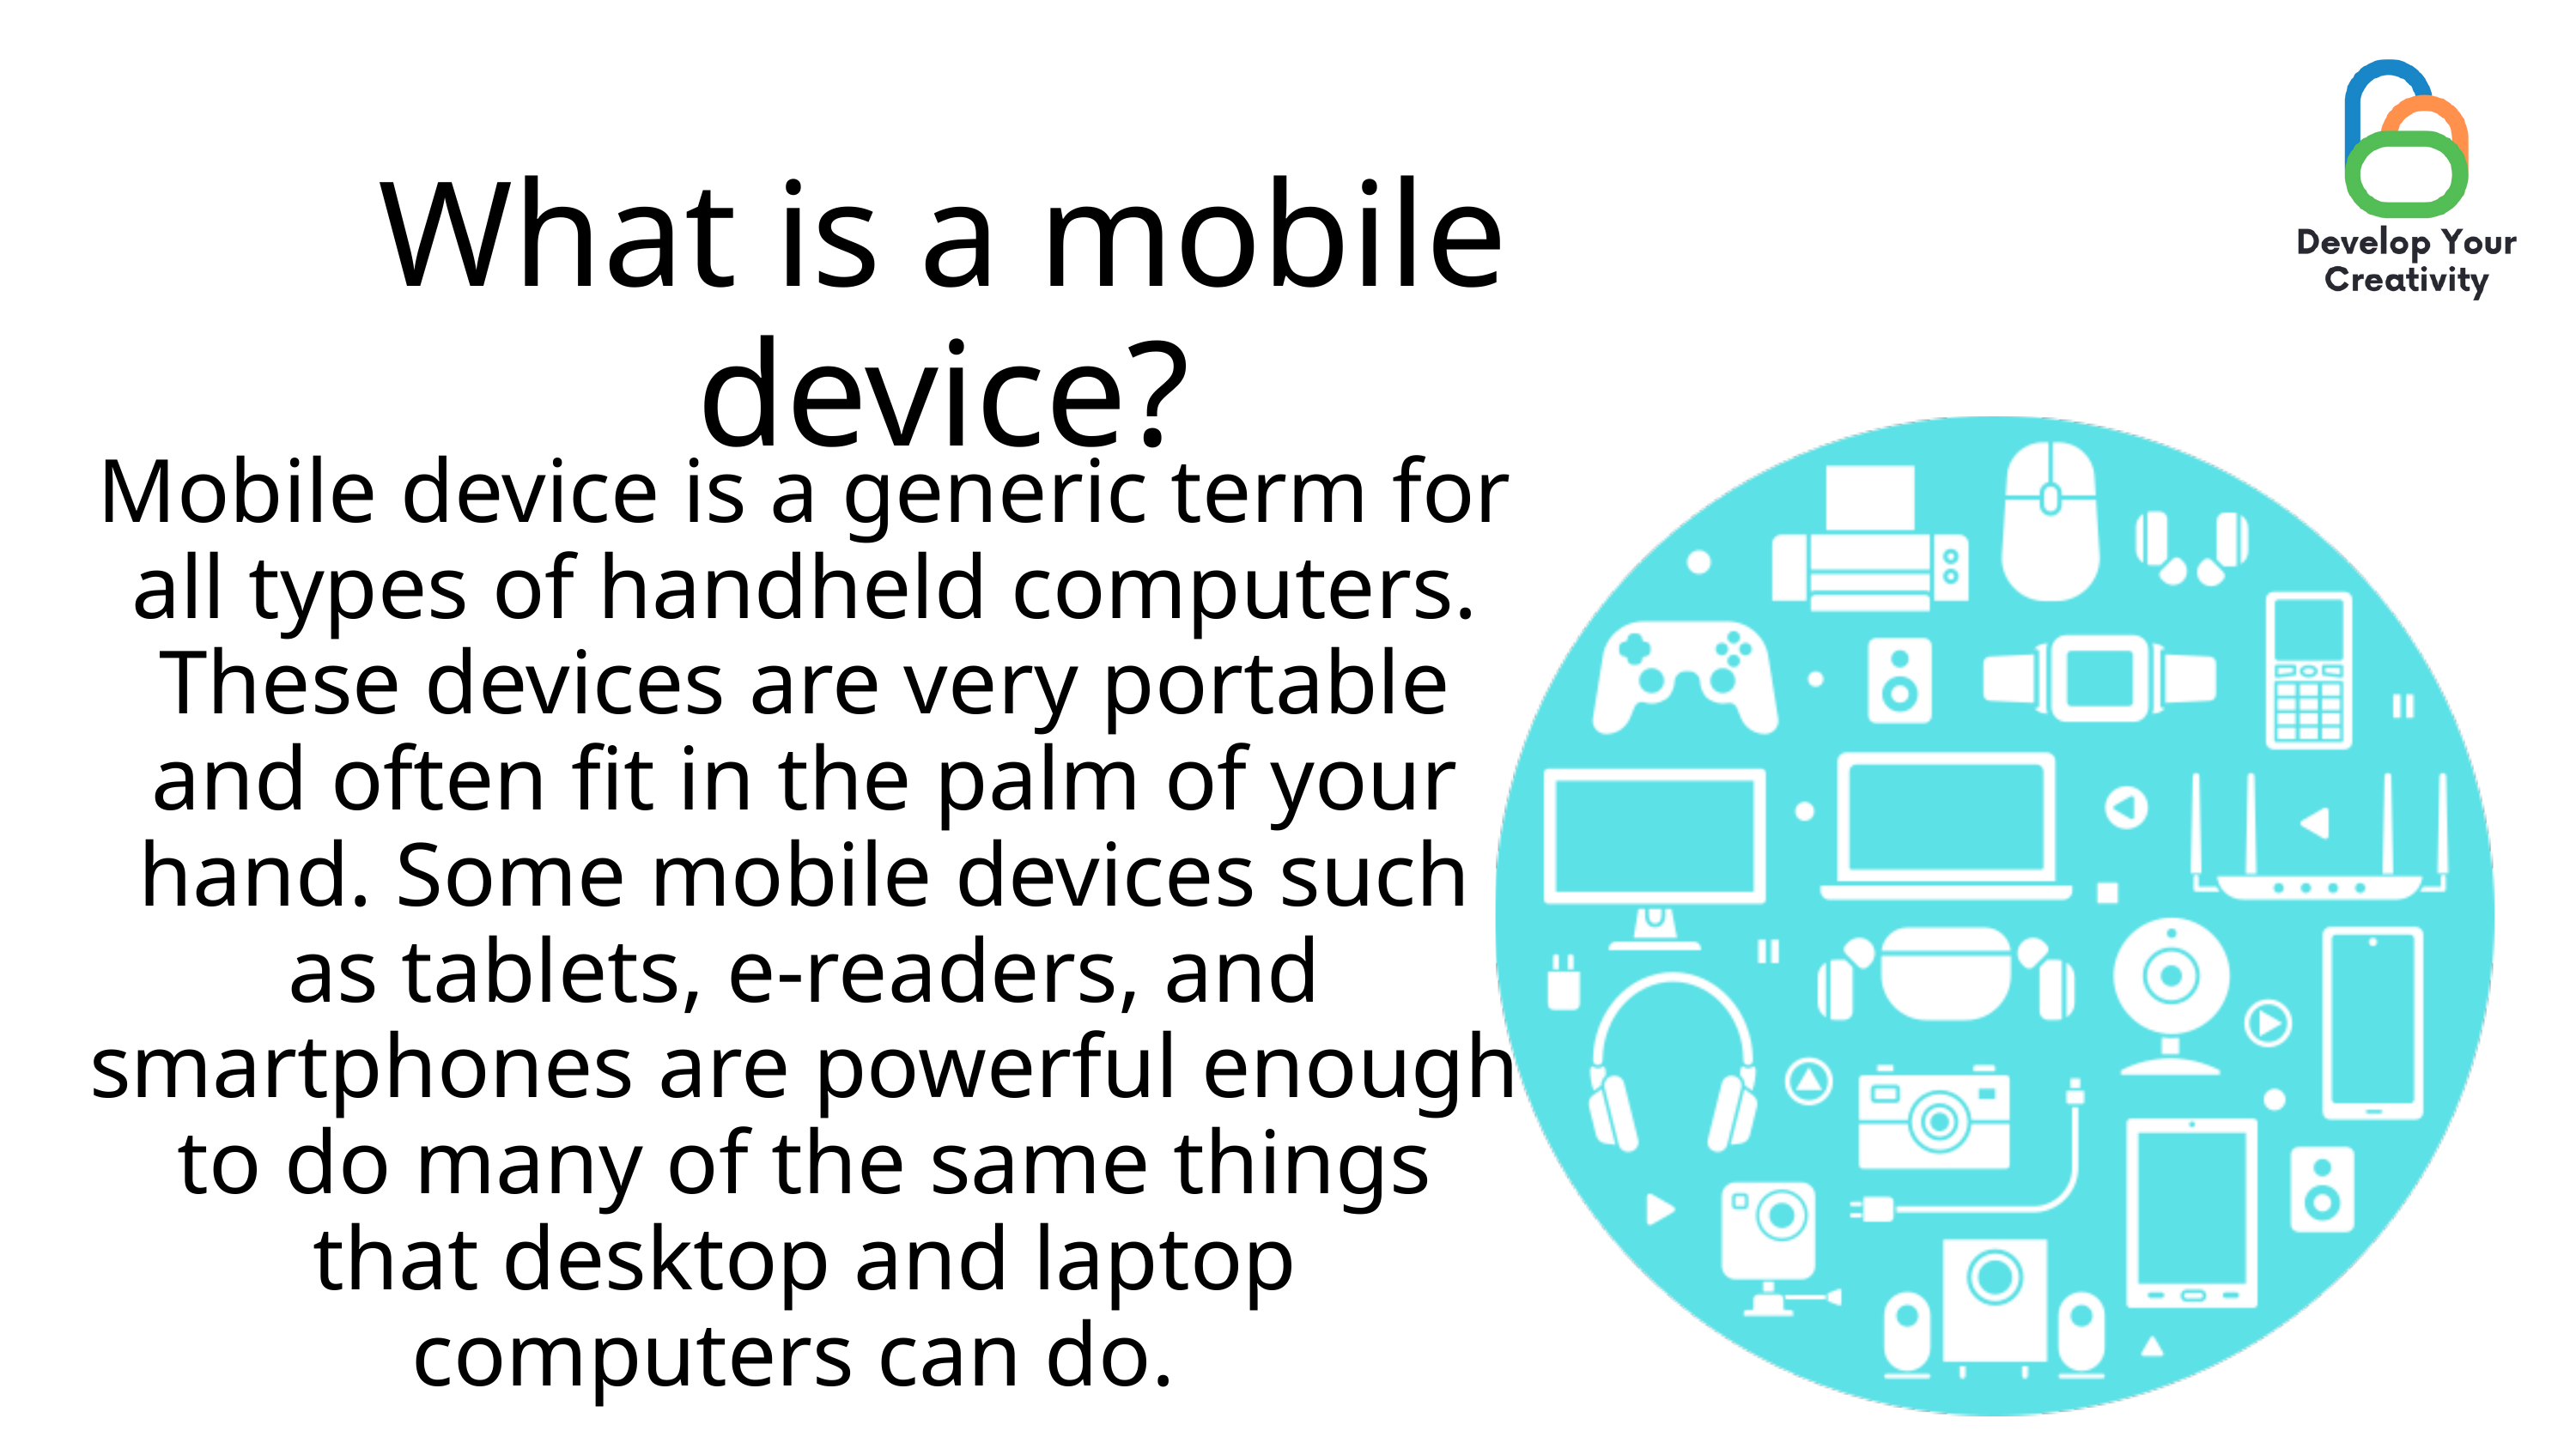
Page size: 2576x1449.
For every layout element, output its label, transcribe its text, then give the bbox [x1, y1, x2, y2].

text_box Mobile device is a generic term for all types of handheld computers. These devices are very portable and often fit in the palm of your hand. Some mobile devices such as tablets, e-readers, and smartphones are powerful enough to do many of the same things that desktop and laptop computers can do. [88, 443, 1522, 1404]
text_box [2178, 0, 2576, 397]
text_box [1495, 416, 2495, 1416]
text_box What is a mobile device? [144, 155, 1741, 795]
